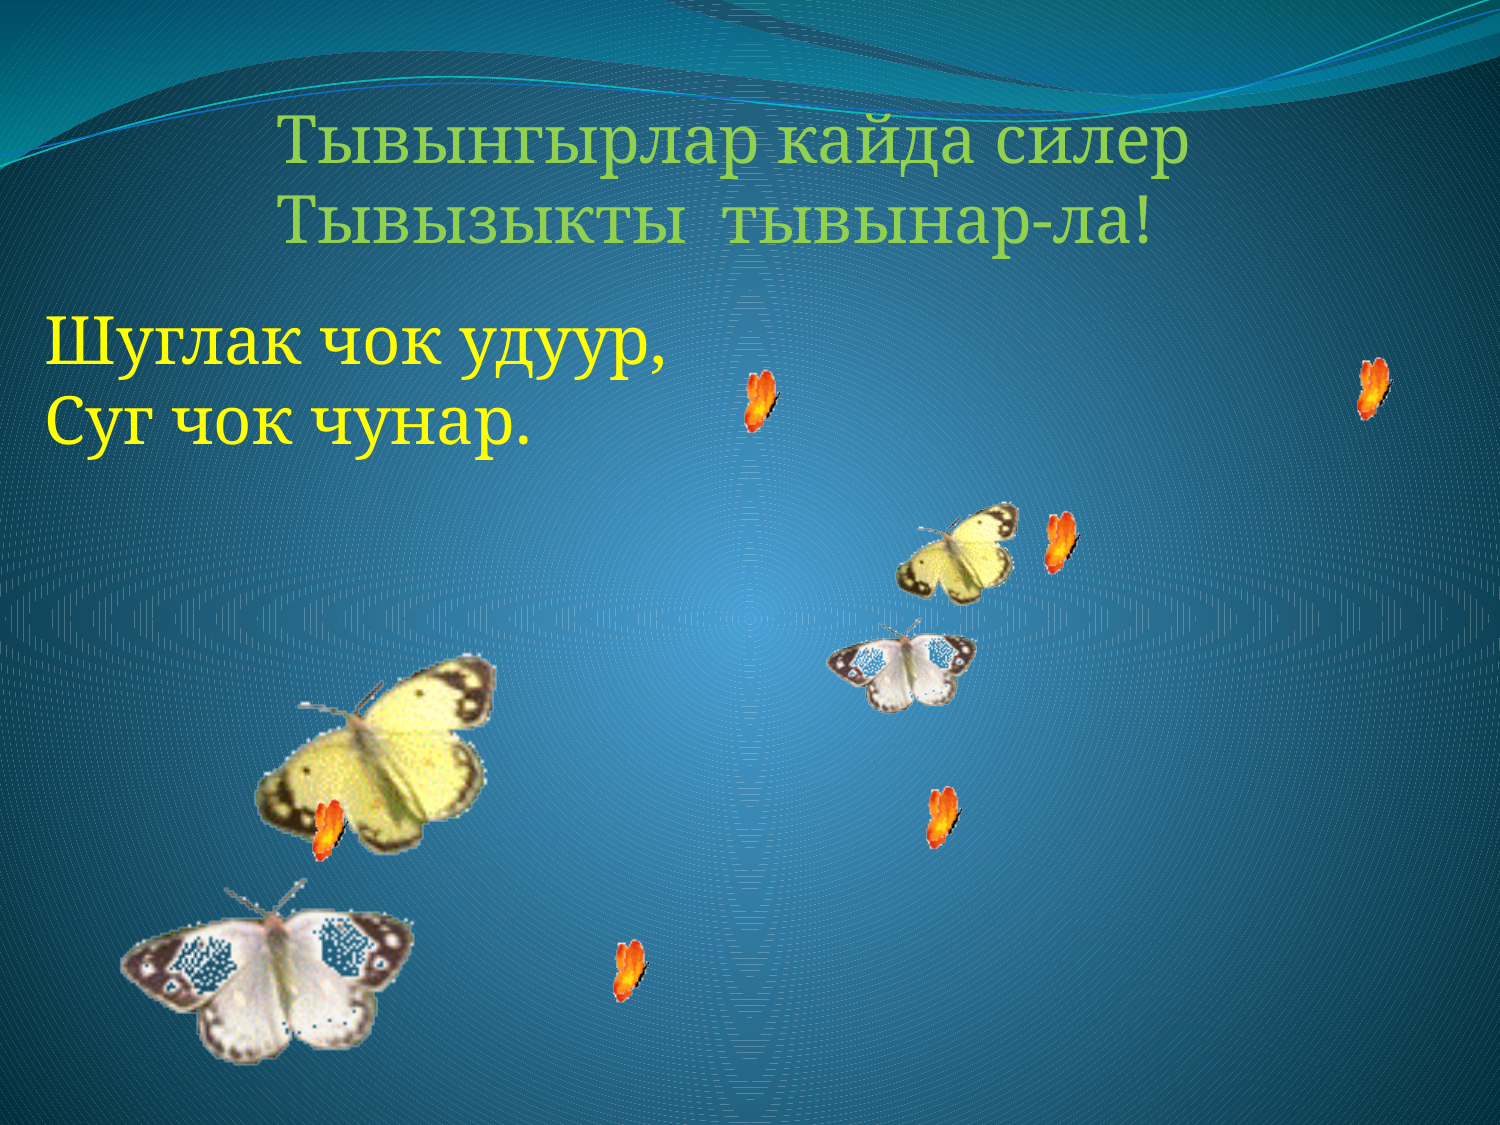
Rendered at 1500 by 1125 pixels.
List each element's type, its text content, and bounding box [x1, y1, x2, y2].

text_box Шуглак чок удуур, Суг чок чунар. [29, 290, 683, 466]
picture [64, 633, 1002, 1088]
picture [726, 334, 1433, 601]
text_box Тывынгырлар кайда силер Тывызыкты тывынар-ла! [261, 89, 1208, 265]
picture [796, 611, 1053, 725]
